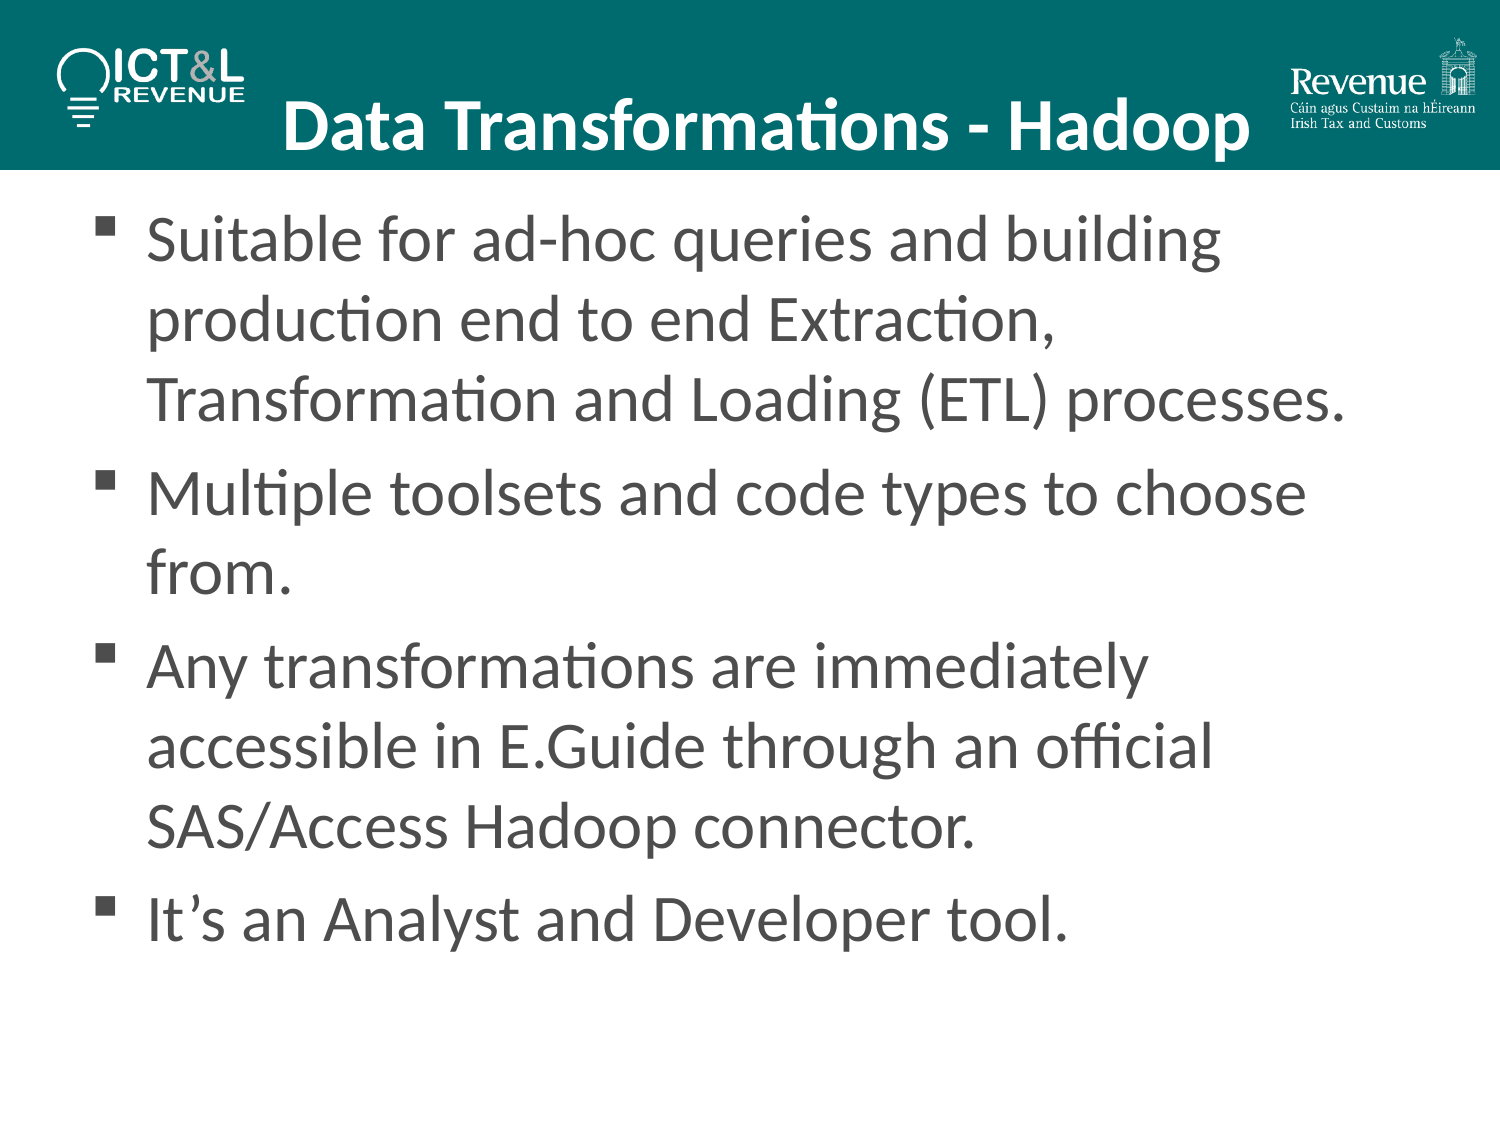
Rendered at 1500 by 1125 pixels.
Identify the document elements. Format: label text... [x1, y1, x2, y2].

list Suitable for ad-hoc queries and building production end to end Extraction, Transformation and Loading (ETL) processes. Multiple toolsets and code types to choose from. Any transformations are immediately accessible in E.Guide through an official SAS/Access Hadoop connector. It’s an Analyst and Developer tool. [75, 187, 1425, 955]
picture [49, 5, 270, 226]
title Data Transformations - Hadoop [265, 42, 1270, 173]
picture [1281, 28, 1486, 137]
